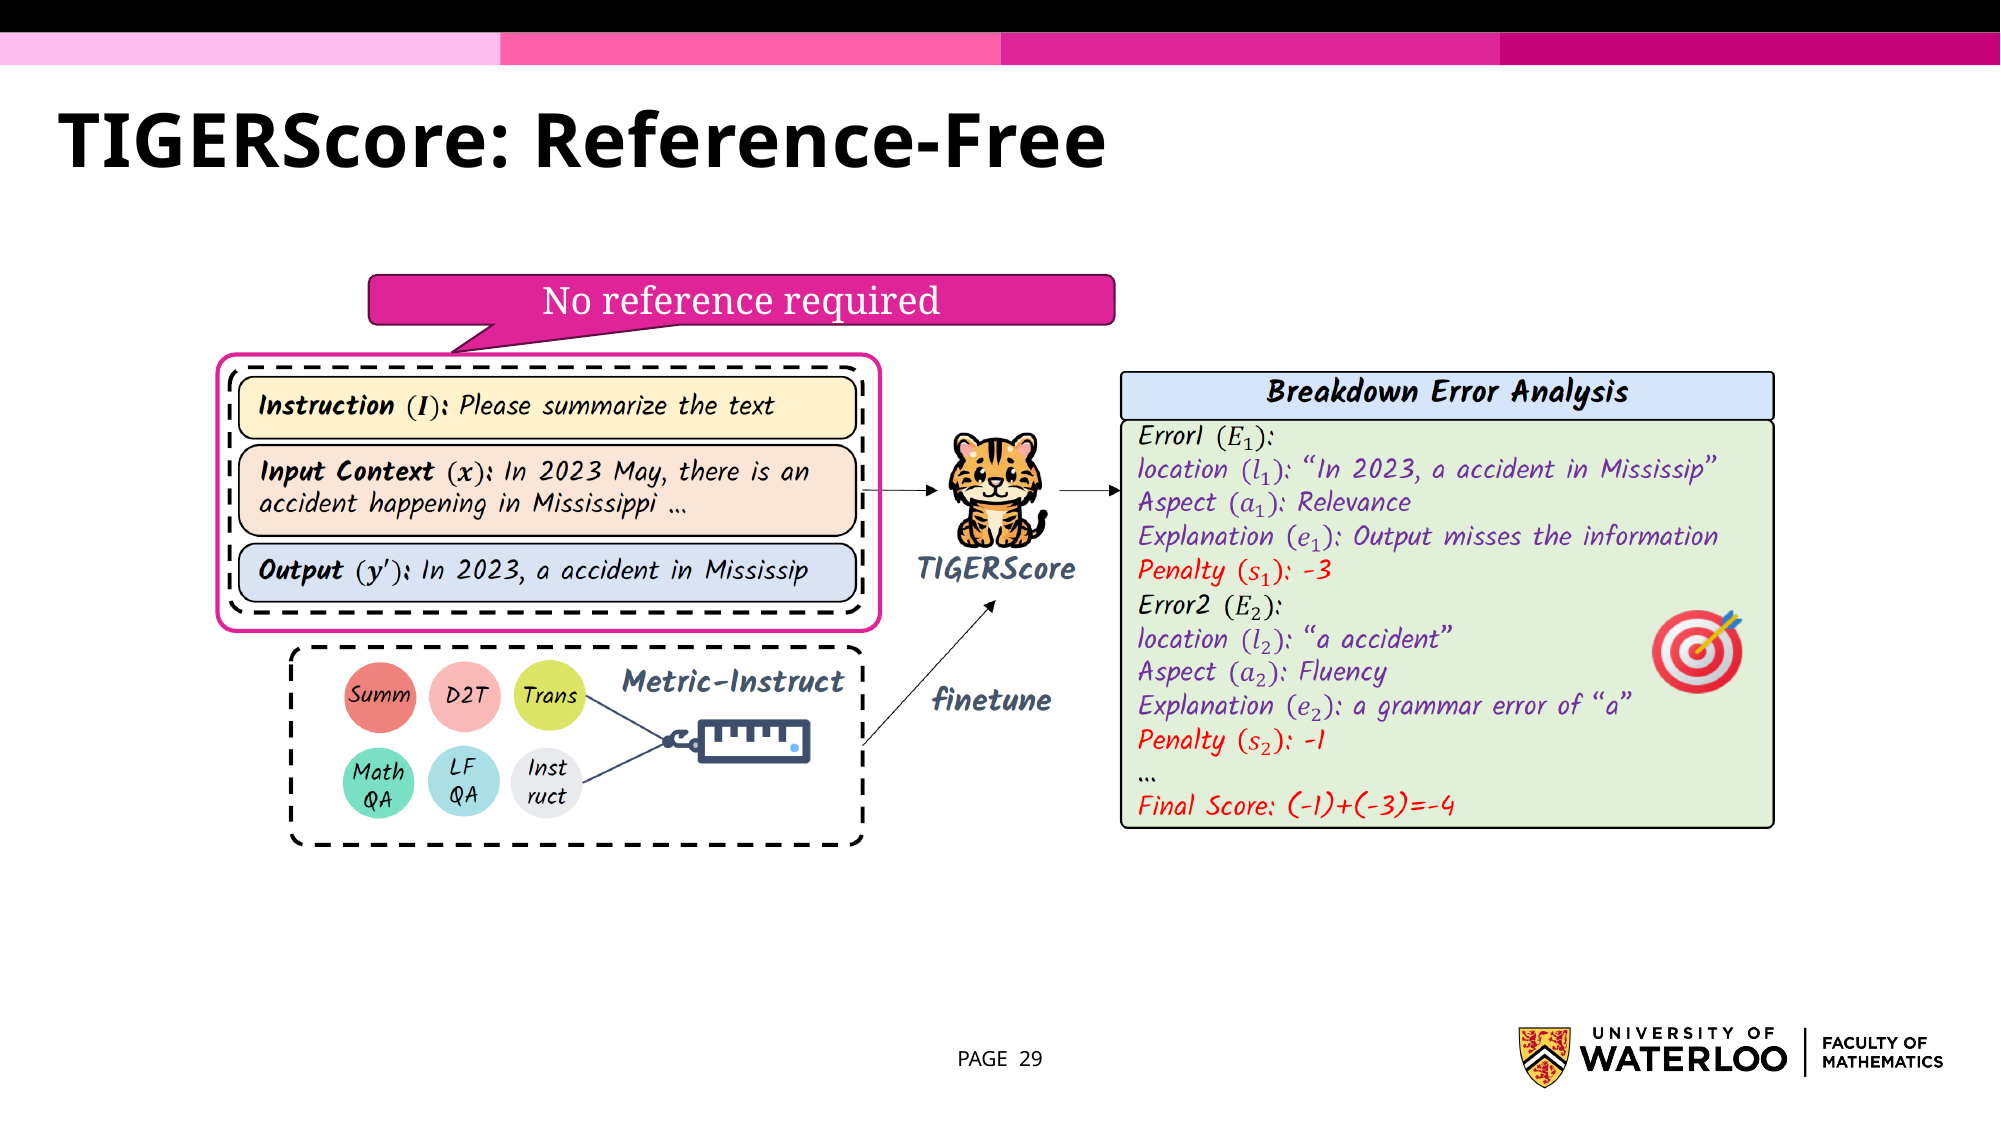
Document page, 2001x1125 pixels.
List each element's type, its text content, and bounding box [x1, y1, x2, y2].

picture [217, 355, 1783, 851]
picture [1461, 983, 2000, 1125]
title TIGERScore: Reference-Free [42, 71, 1941, 219]
text_box No reference required [367, 273, 1116, 354]
list [42, 231, 1941, 986]
slide_number PAGE 29 [916, 1039, 1084, 1081]
